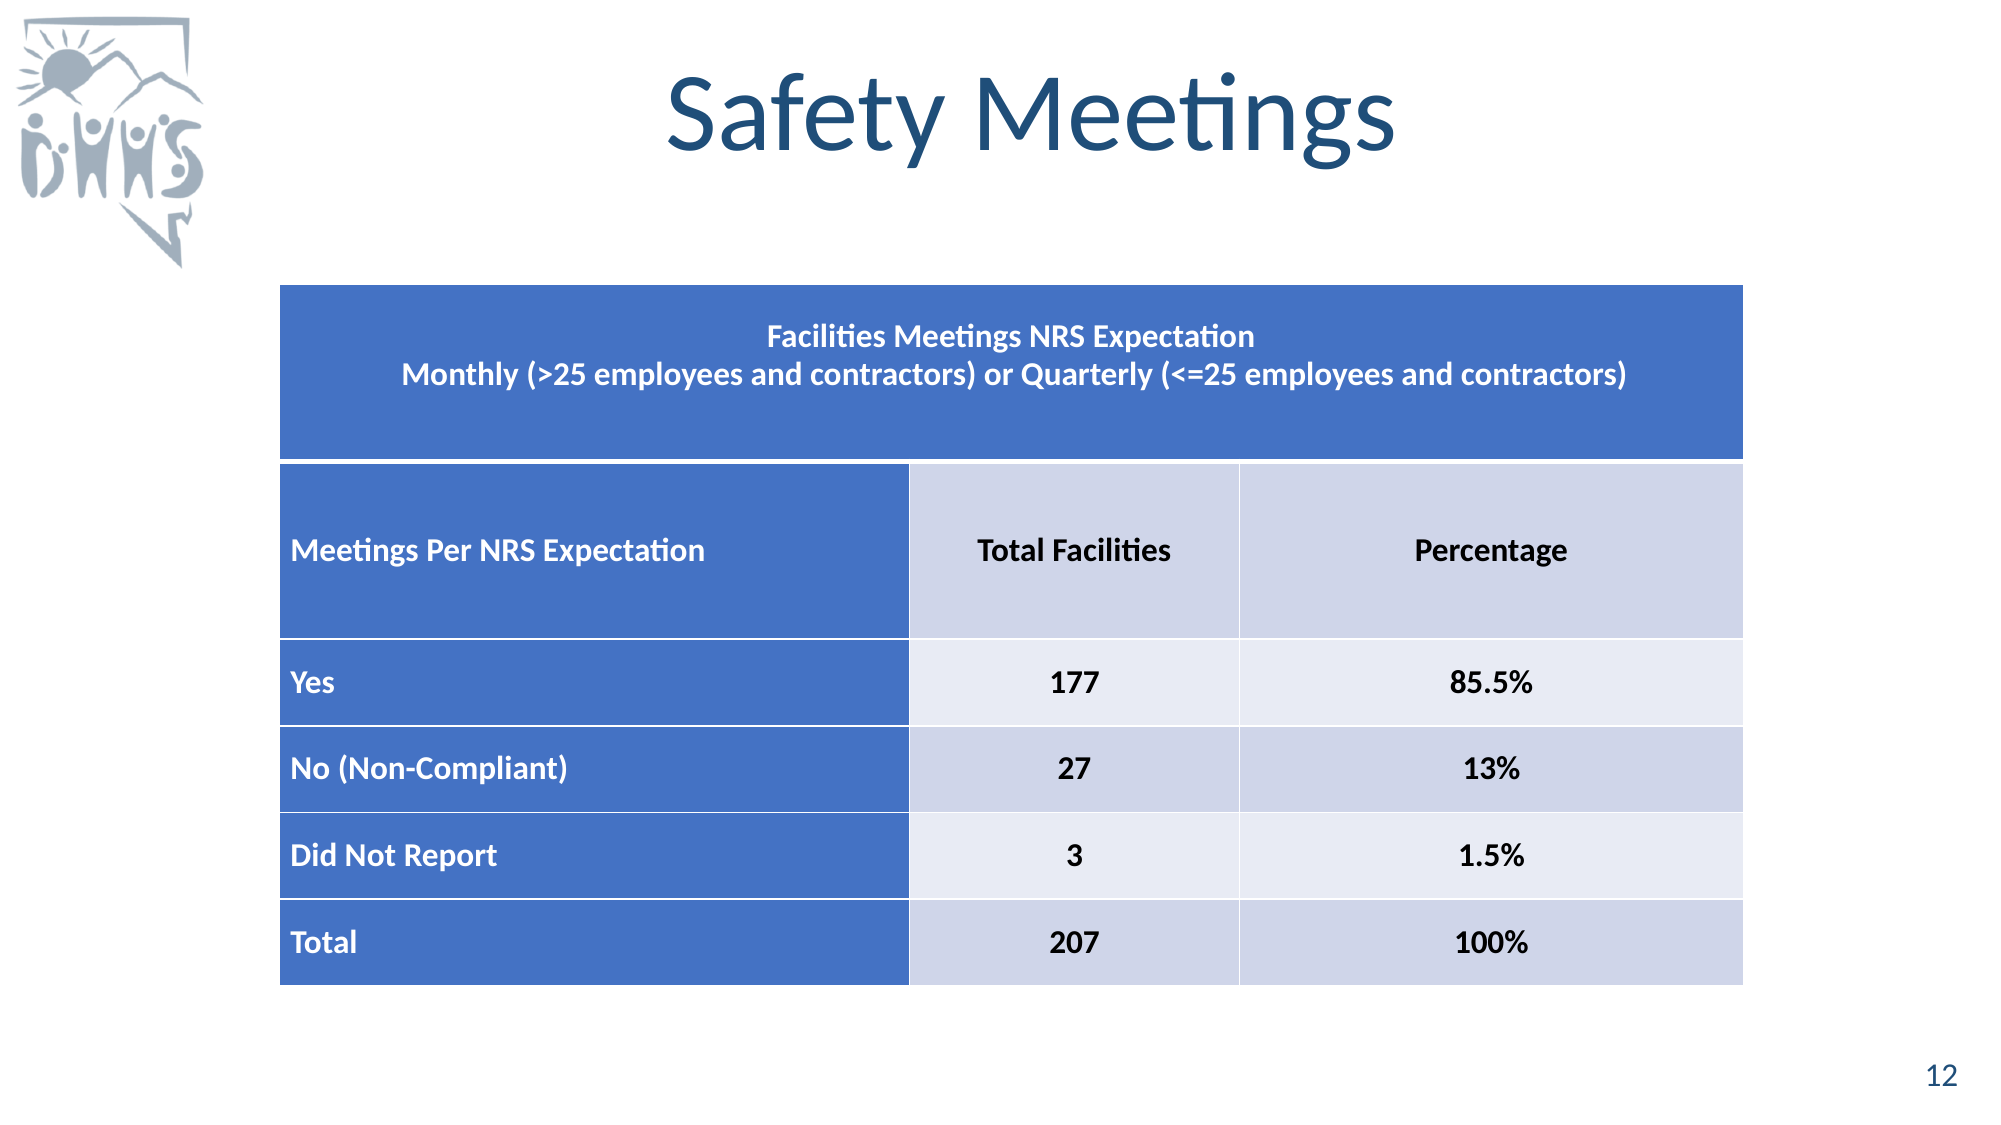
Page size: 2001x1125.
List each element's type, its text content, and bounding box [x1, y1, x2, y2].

table_cell Percentage [1240, 464, 1743, 638]
table_header Facilities Meetings NRS Expectation Monthly (>25 employees and contractors) or Quarterly (<=25 employees and contractors) [280, 285, 1743, 459]
table_cell 207 [910, 900, 1239, 985]
table_cell 85.5% [1240, 640, 1743, 725]
table_cell Meetings Per NRS Expectation [280, 464, 909, 638]
table_cell 100% [1240, 900, 1743, 985]
table_cell Did Not Report [280, 813, 909, 898]
table_cell 177 [910, 640, 1239, 725]
slide_number 12 [1523, 1042, 1973, 1103]
table_cell No (Non-Compliant) [280, 727, 909, 812]
table_cell 27 [910, 727, 1239, 812]
table_cell 13% [1240, 727, 1743, 812]
table_cell 3 [910, 813, 1239, 898]
table_cell Total Facilities [910, 464, 1239, 638]
table_cell Total [280, 900, 909, 985]
table_cell 1.5% [1240, 813, 1743, 898]
table_cell Yes [280, 640, 909, 725]
title Safety Meetings [228, 45, 1862, 183]
